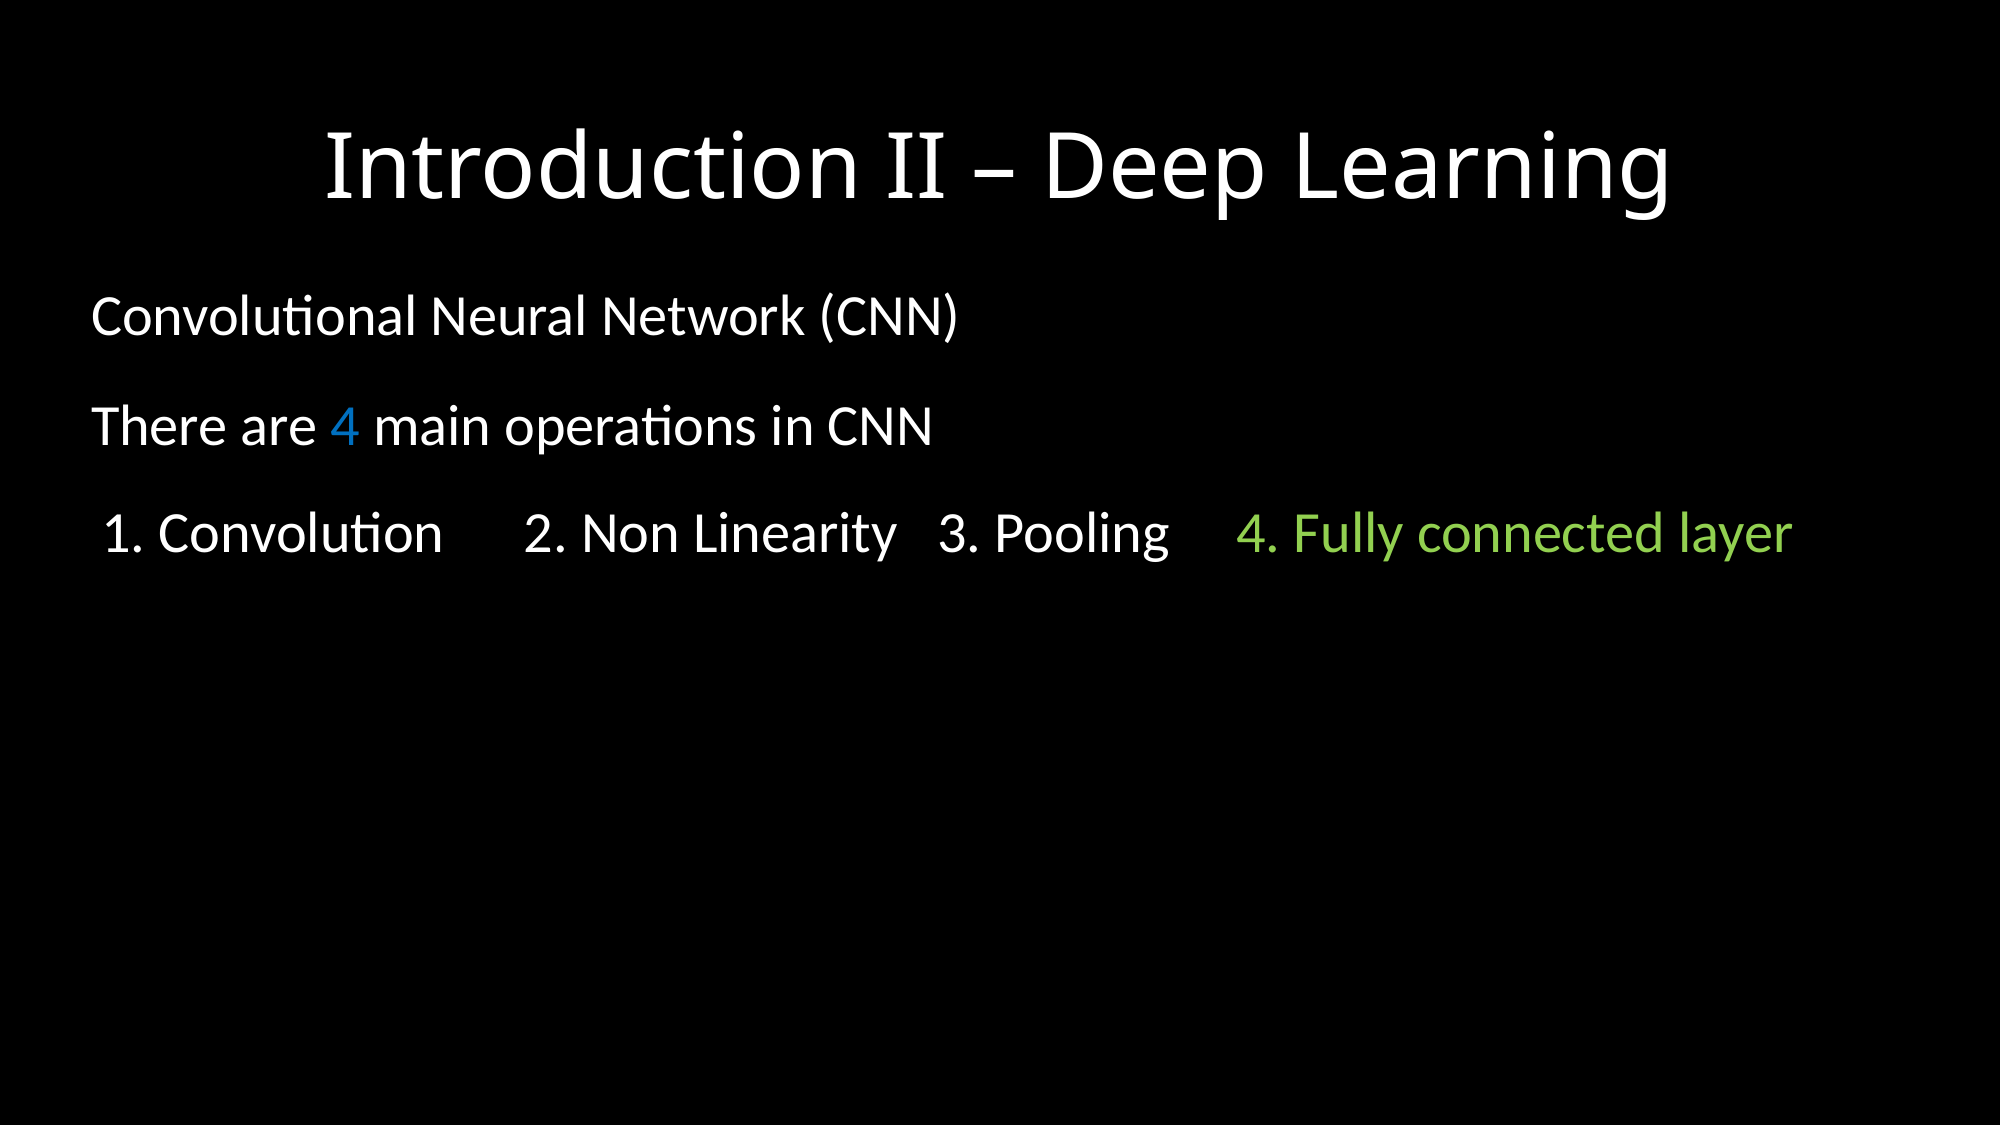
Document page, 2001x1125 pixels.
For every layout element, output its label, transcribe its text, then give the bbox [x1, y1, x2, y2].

text_box There are 4 main operations in CNN [76, 379, 1104, 465]
text_box Convolutional Neural Network (CNN) [76, 269, 1013, 354]
title Introduction II – Deep Learning [137, 59, 1863, 278]
text_box 1. Convolution 2. Non Linearity 3. Pooling 4. Fully connected layer [86, 486, 1840, 572]
